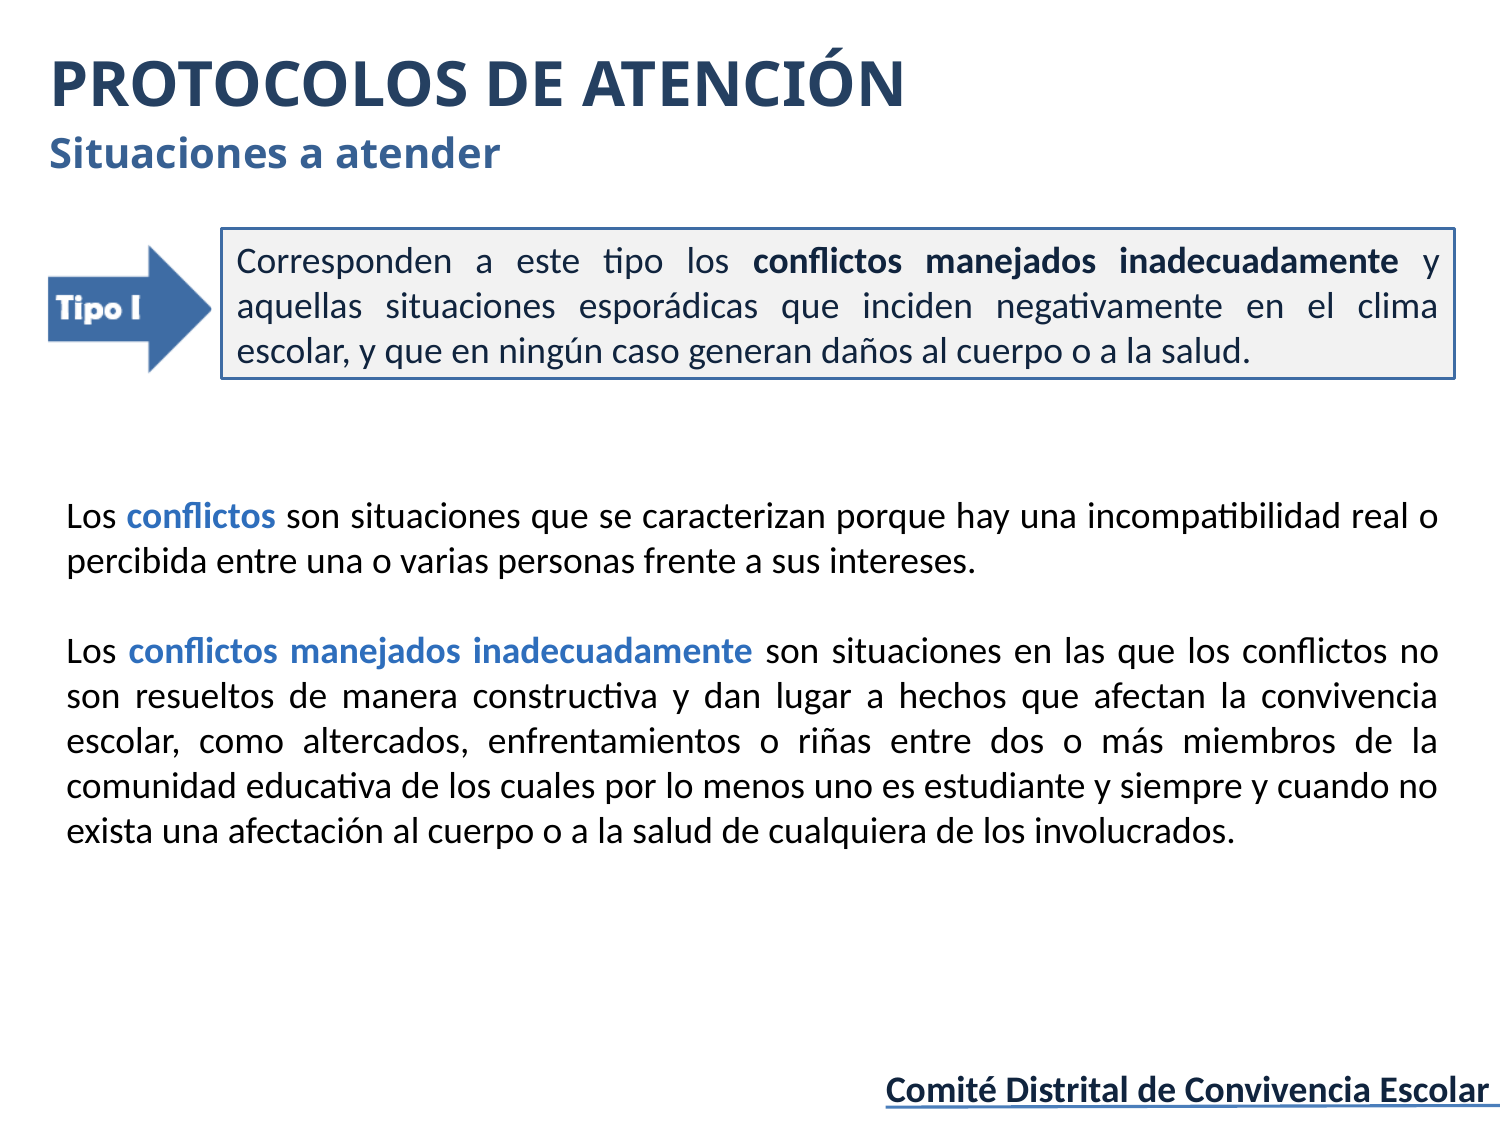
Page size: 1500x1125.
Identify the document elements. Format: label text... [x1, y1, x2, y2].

text_box Situaciones a atender [34, 126, 1021, 185]
text_box PROTOCOLOS DE ATENCIÓN [34, 36, 1348, 126]
text_box Los conflictos son situaciones que se caracterizan porque hay una incompatibilidad real o percibida entre una o varias personas frente a sus intereses. Los conflictos manejados inadecuadamente son situaciones en las que los conflictos no son resueltos de manera constructiva y dan lugar a hechos que afectan la convivencia escolar, como altercados, enfrentamientos o riñas entre dos o más miembros de la comunidad educativa de los cuales por lo menos uno es estudiante y siempre y cuando no exista una afectación al cuerpo o a la salud de cualquiera de los involucrados. [51, 483, 1455, 859]
text_box Comité Distrital de Convivencia Escolar [871, 1057, 1500, 1117]
text_box Corresponden a este tipo los conflictos manejados inadecuadamente y aquellas situaciones esporádicas que inciden negativamente en el clima escolar, y que en ningún caso generan daños al cuerpo o a la salud. [221, 228, 1455, 379]
picture [34, 229, 212, 382]
